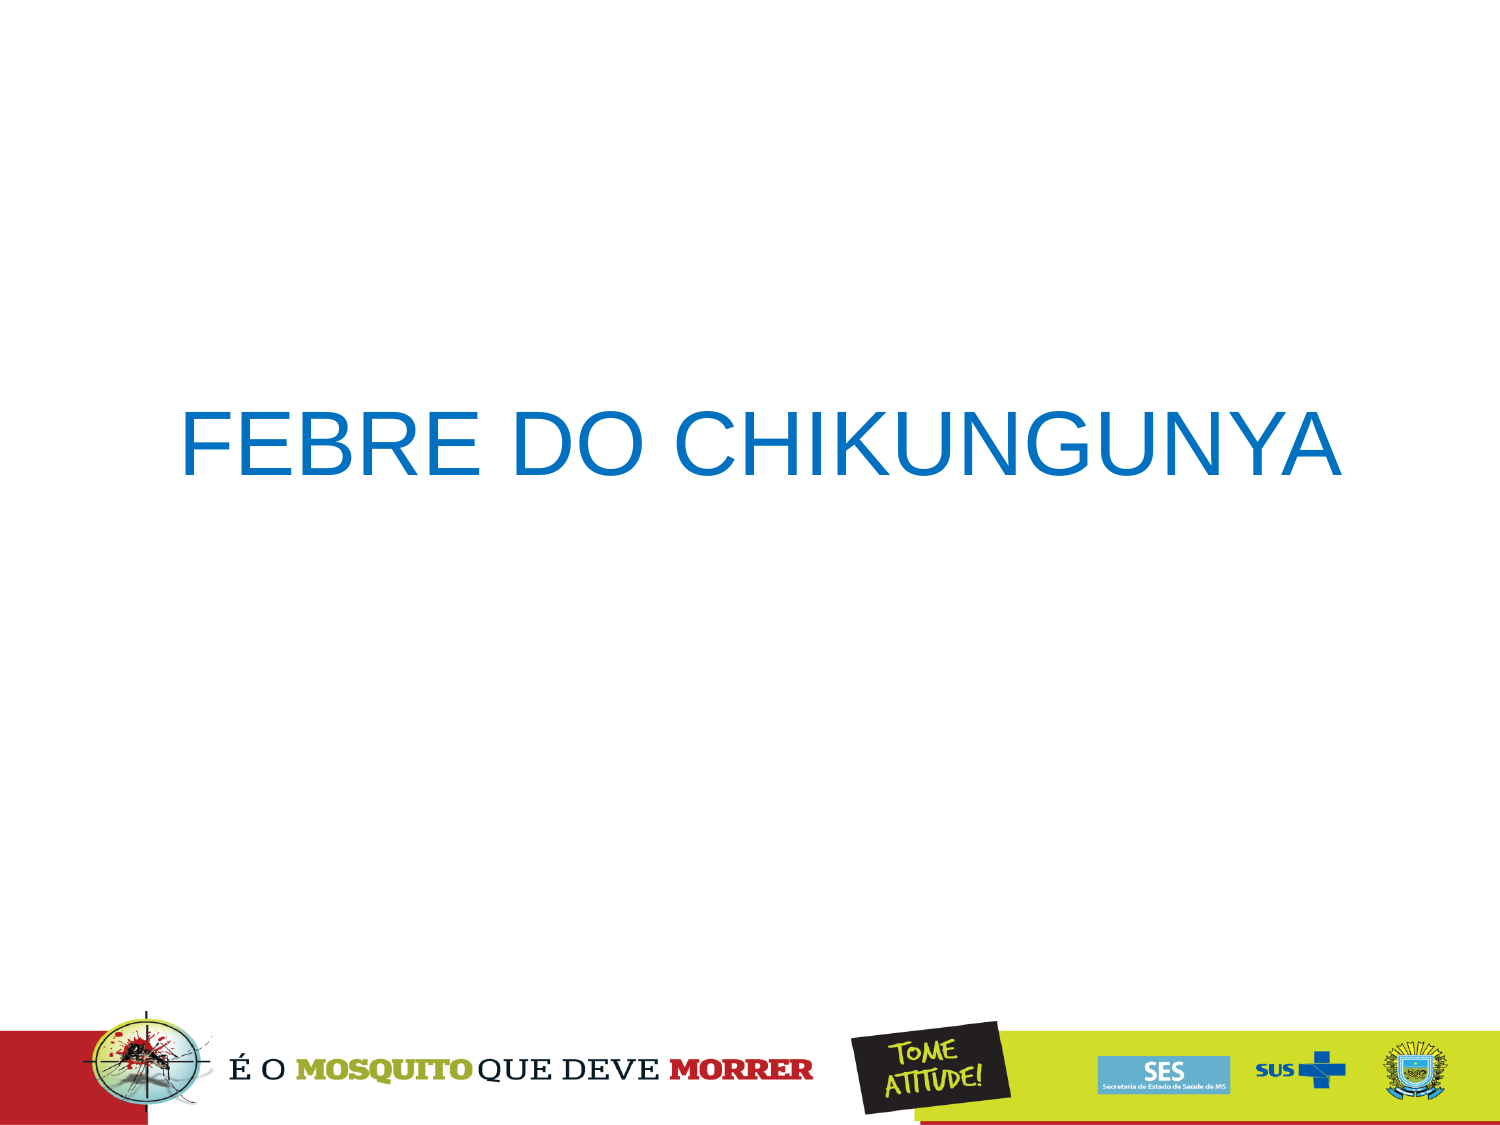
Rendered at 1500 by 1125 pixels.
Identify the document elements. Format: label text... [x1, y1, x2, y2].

picture [0, 1011, 1500, 1125]
title FEBRE DO CHIKUNGUNYA [123, 373, 1399, 615]
